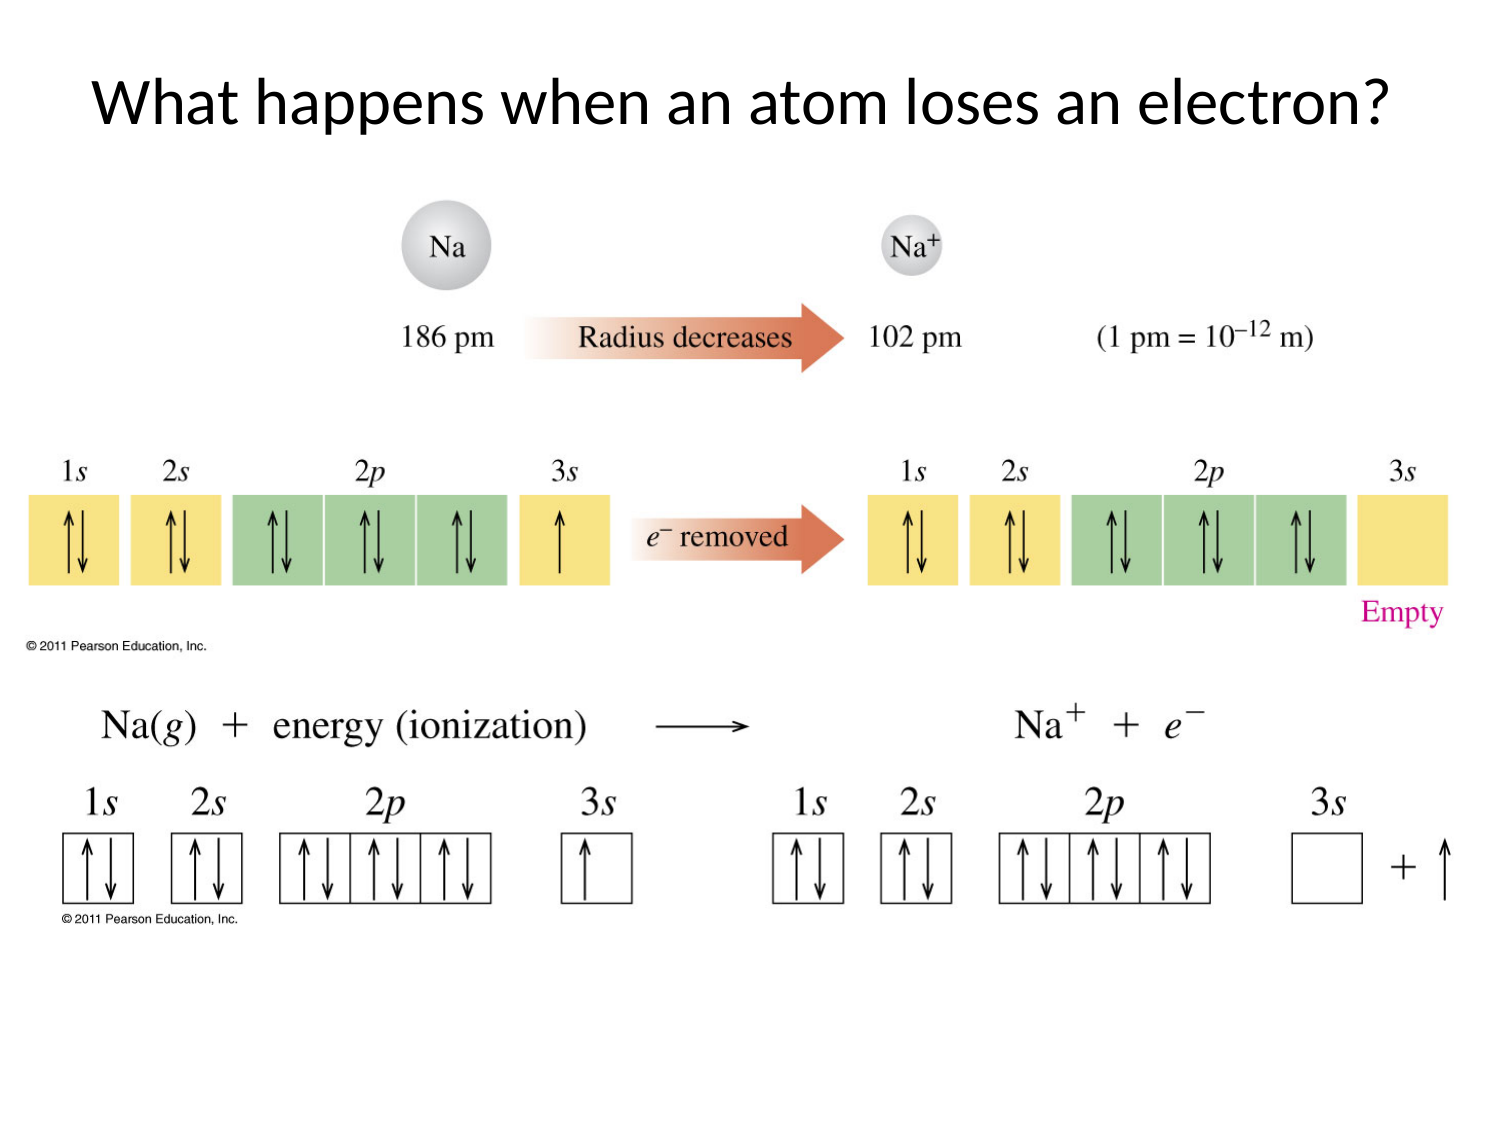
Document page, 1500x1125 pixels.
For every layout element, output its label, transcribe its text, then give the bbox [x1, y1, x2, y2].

picture [0, 174, 1480, 955]
title What happens when an atom loses an electron? [75, 45, 1425, 150]
